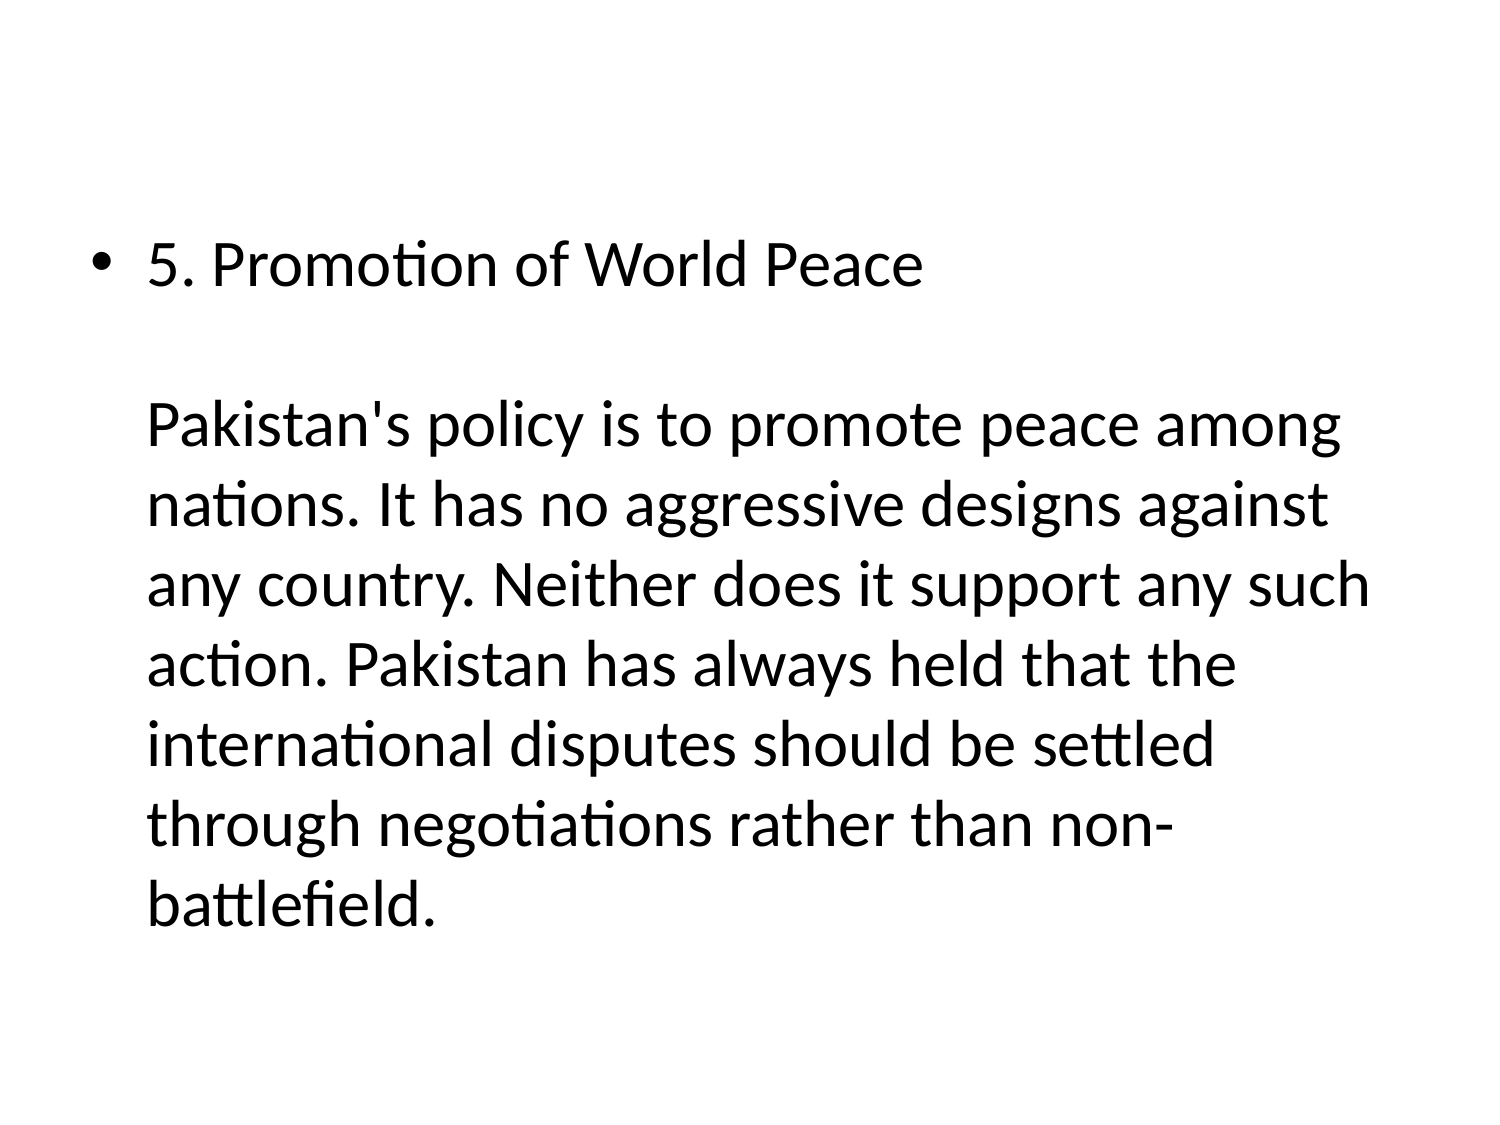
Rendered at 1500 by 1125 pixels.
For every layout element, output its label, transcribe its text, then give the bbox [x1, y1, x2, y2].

list 5. Promotion of World Peace Pakistan's policy is to promote peace among nations. It has no aggressive designs against any country. Neither does it support any such action. Pakistan has always held that the international disputes should be settled through negotiations rather than non-battlefield. [75, 212, 1425, 955]
